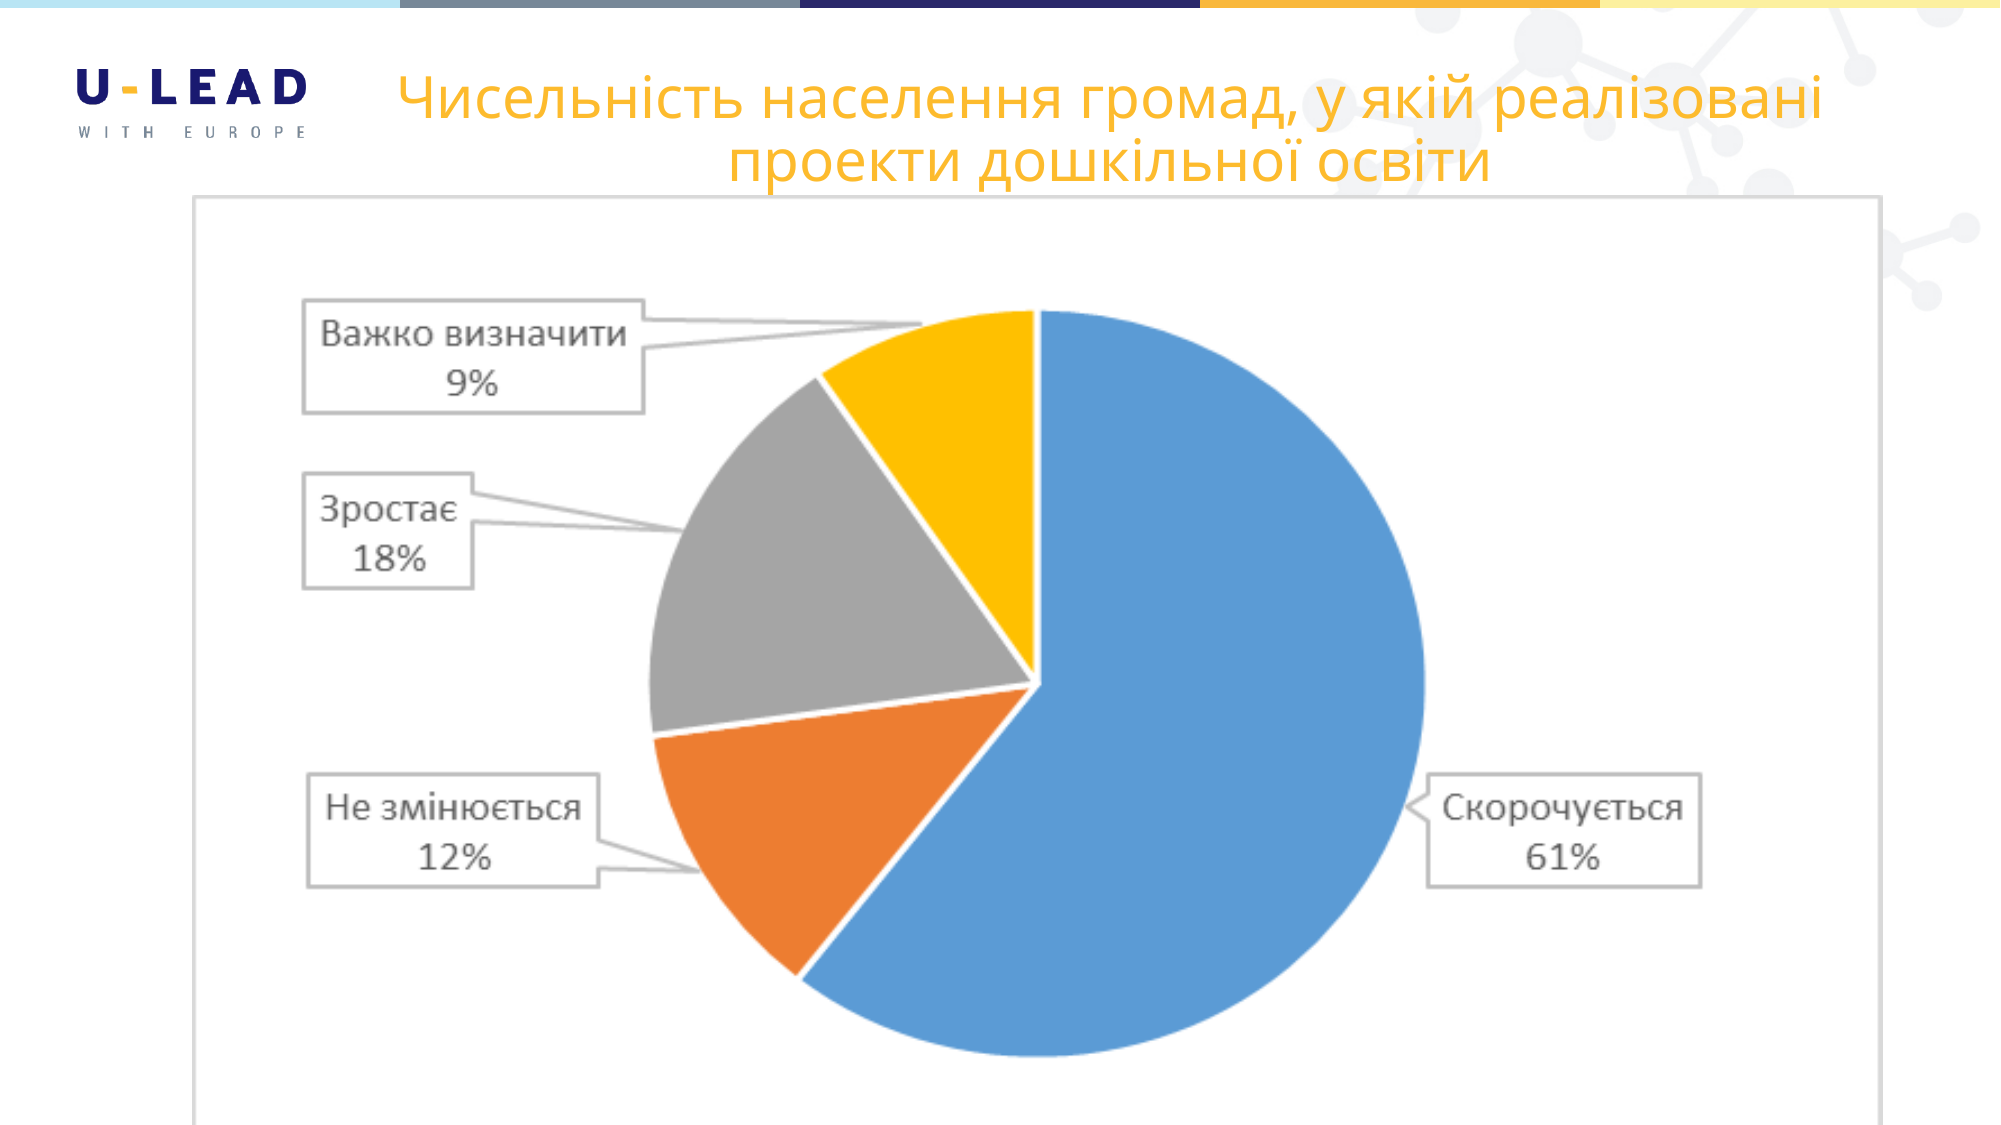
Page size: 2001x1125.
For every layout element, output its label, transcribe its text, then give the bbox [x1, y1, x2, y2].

title Чисельність населення громад, у якій реалізовані проекти дошкільної освіти [338, 60, 1883, 195]
picture [77, 69, 306, 138]
picture [0, 0, 2000, 1125]
